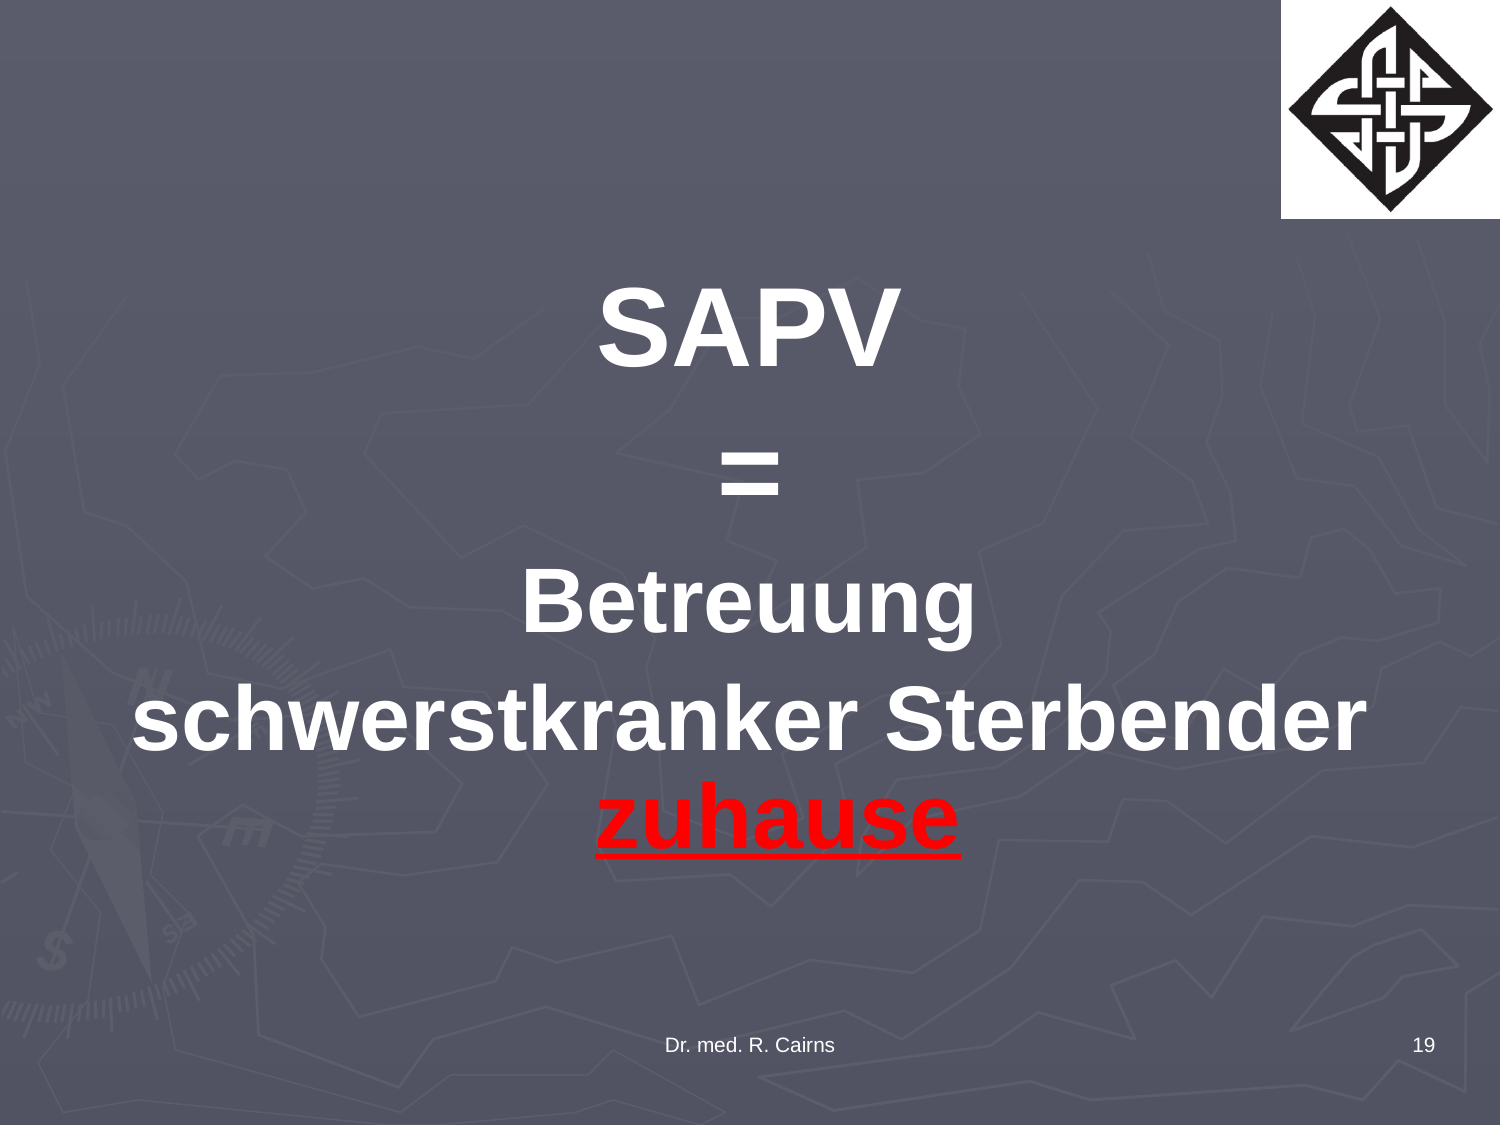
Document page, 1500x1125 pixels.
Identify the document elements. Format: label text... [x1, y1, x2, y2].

footer Dr. med. R. Cairns [512, 1024, 988, 1103]
picture [1281, 0, 1500, 219]
slide_number 19 [1074, 1024, 1451, 1103]
text_box SAPV = Betreuung schwerstkranker Sterbender zuhause [23, 262, 1477, 938]
